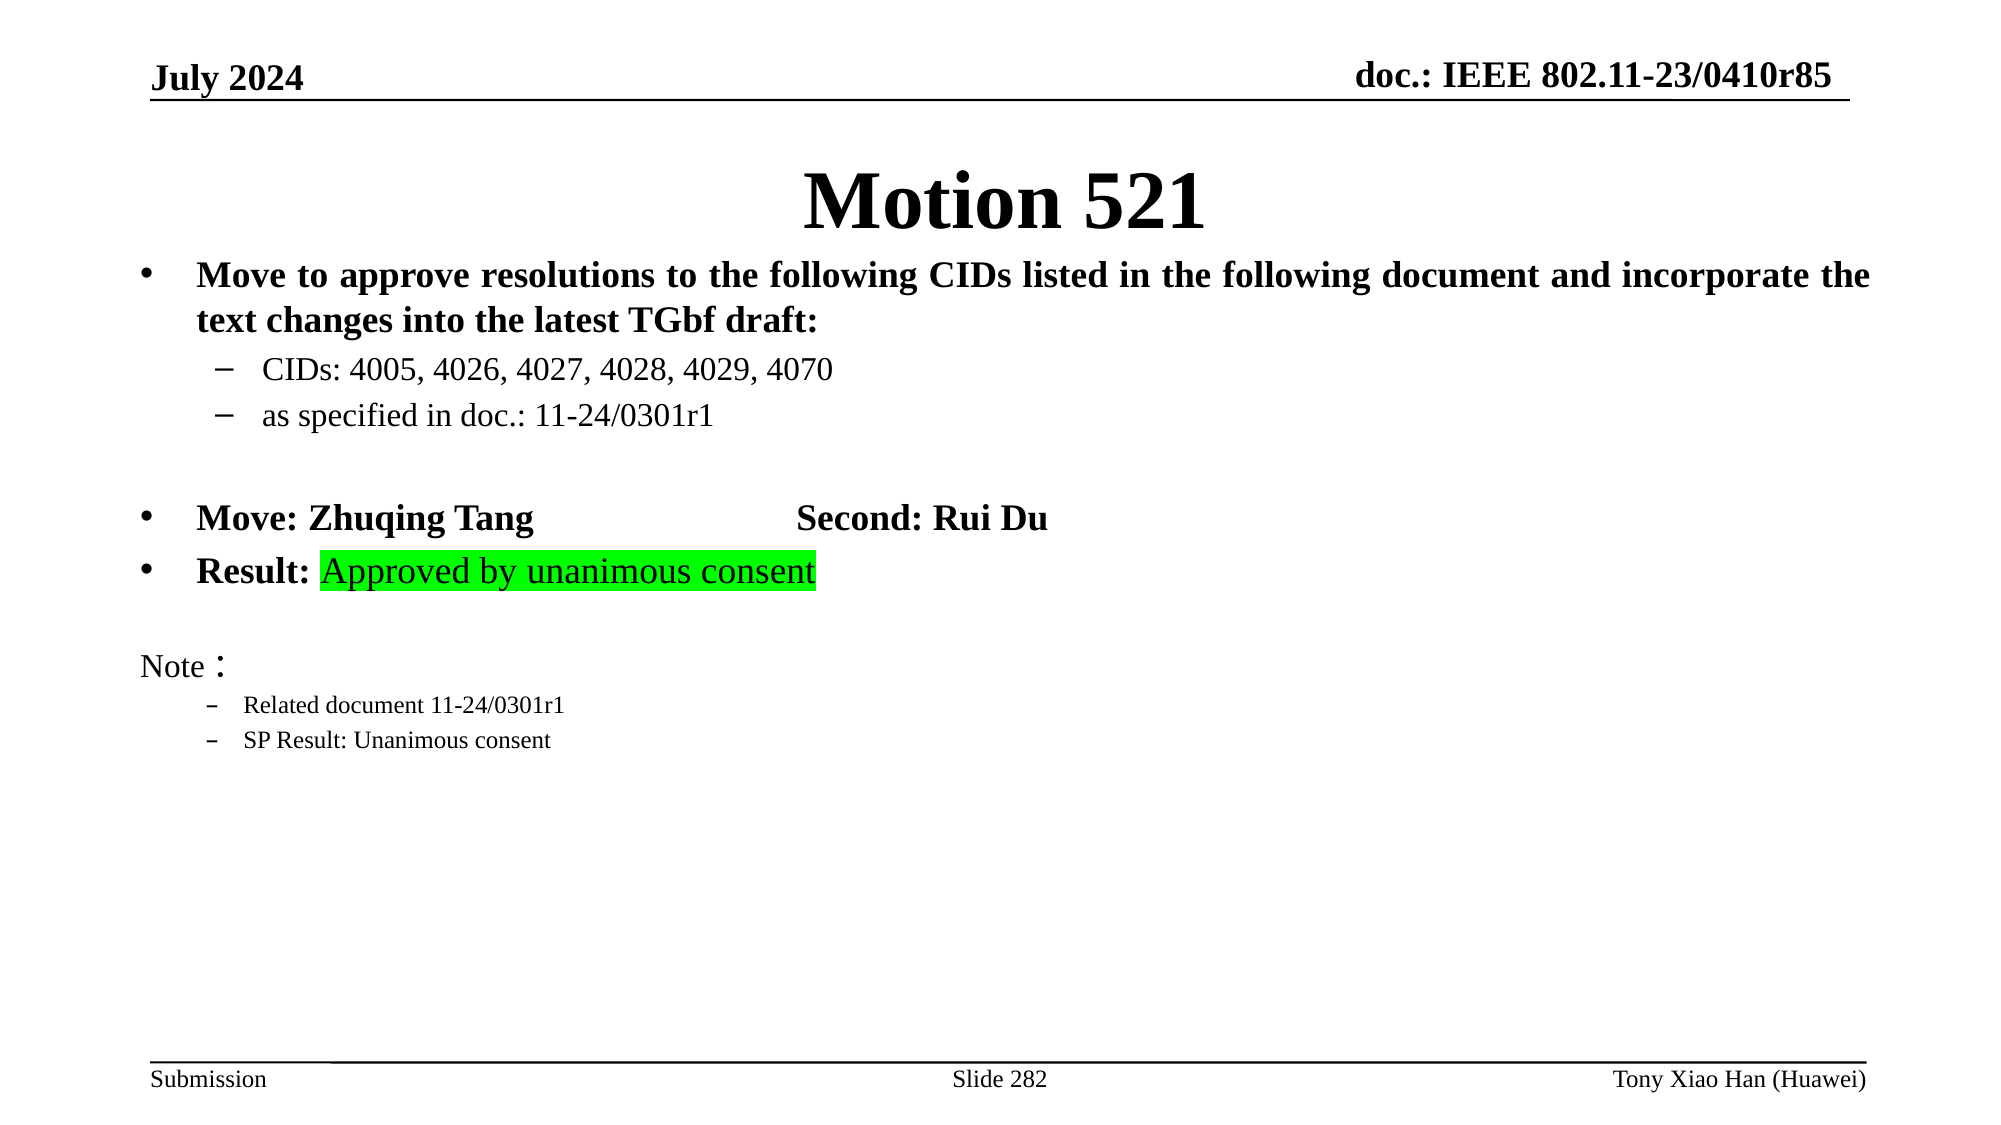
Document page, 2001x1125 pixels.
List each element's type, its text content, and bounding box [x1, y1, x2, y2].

text_box Motion 521 [368, 137, 1644, 212]
text_box Move to approve resolutions to the following CIDs listed in the following document and incorporate the text changes into the latest TGbf draft: CIDs: 4005, 4026, 4027, 4028, 4029, 4070 as specified in doc.: 11-24/0301r1 Move: Zhuqing Tang Second: Rui Du Result: Approved by unanimous consent Note： Related document 11-24/0301r1 SP Result: Unanimous consent [125, 212, 1888, 988]
